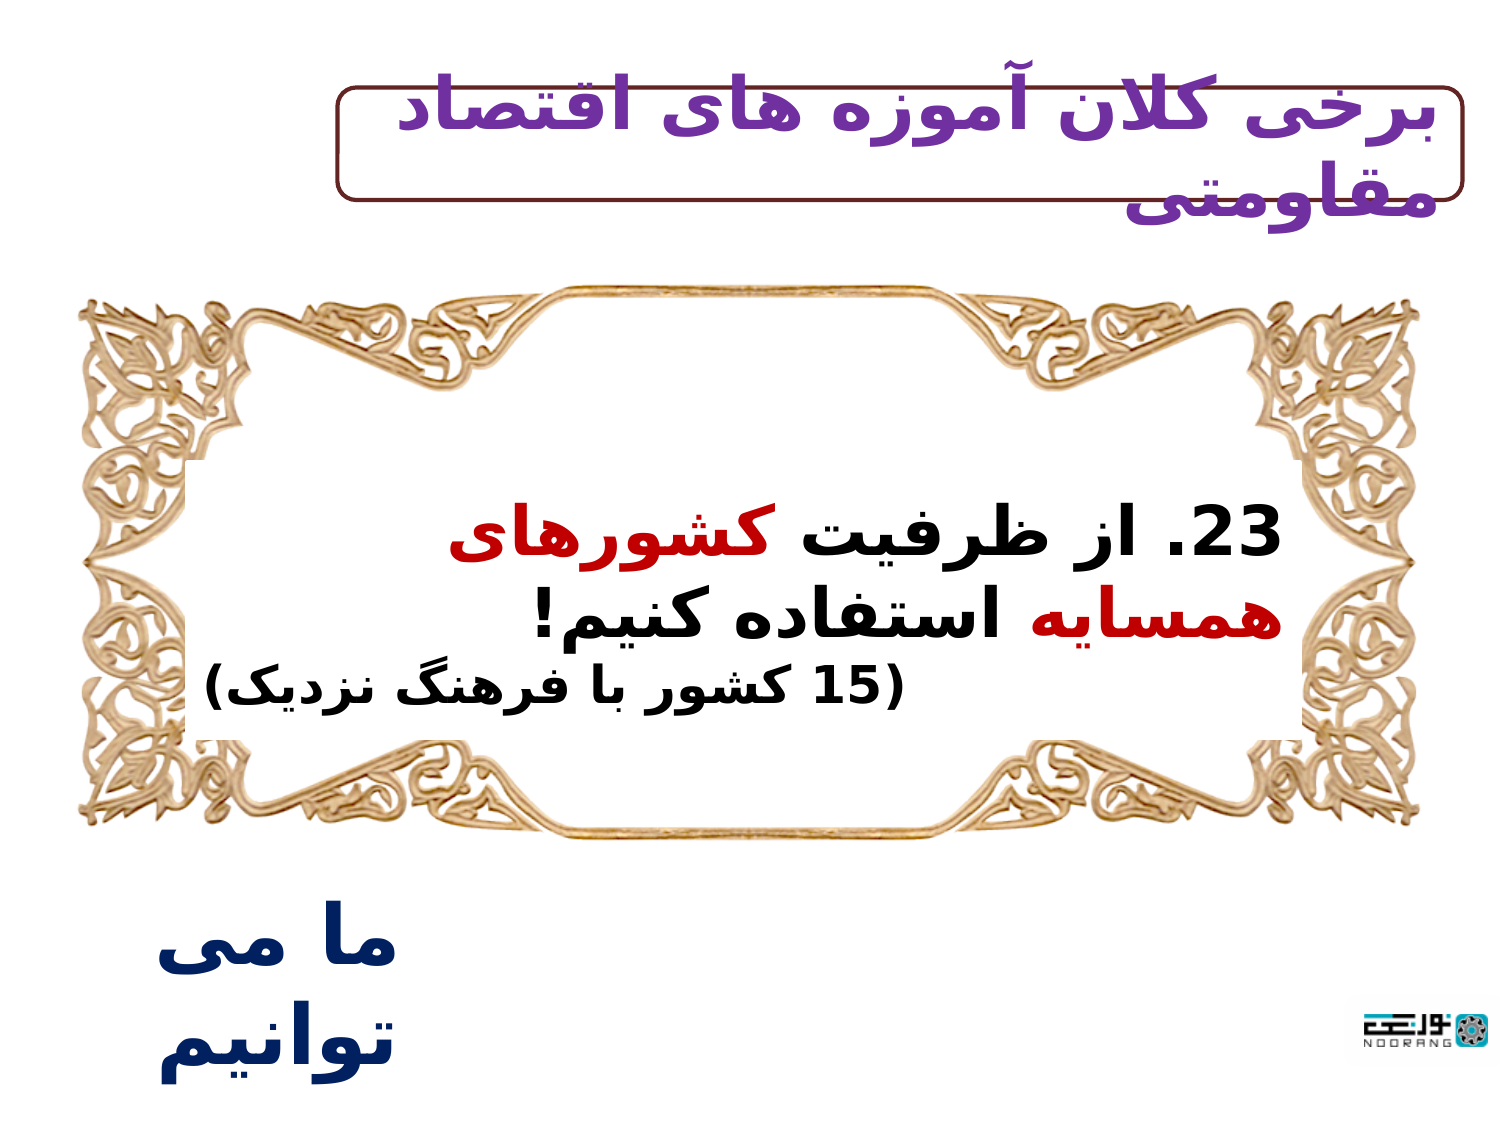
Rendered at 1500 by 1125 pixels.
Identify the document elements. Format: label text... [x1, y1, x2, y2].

picture [49, 257, 1451, 868]
text_box برخی کلان آموزه های اقتصاد مقاومتی [335, 85, 1465, 203]
text_box ما می توانیم [29, 897, 528, 1065]
picture [1364, 1014, 1488, 1047]
text_box 23. از ظرفیت کشورهای همسایه استفاده کنیم! (15 کشور با فرهنگ نزدیک) [185, 460, 1302, 740]
